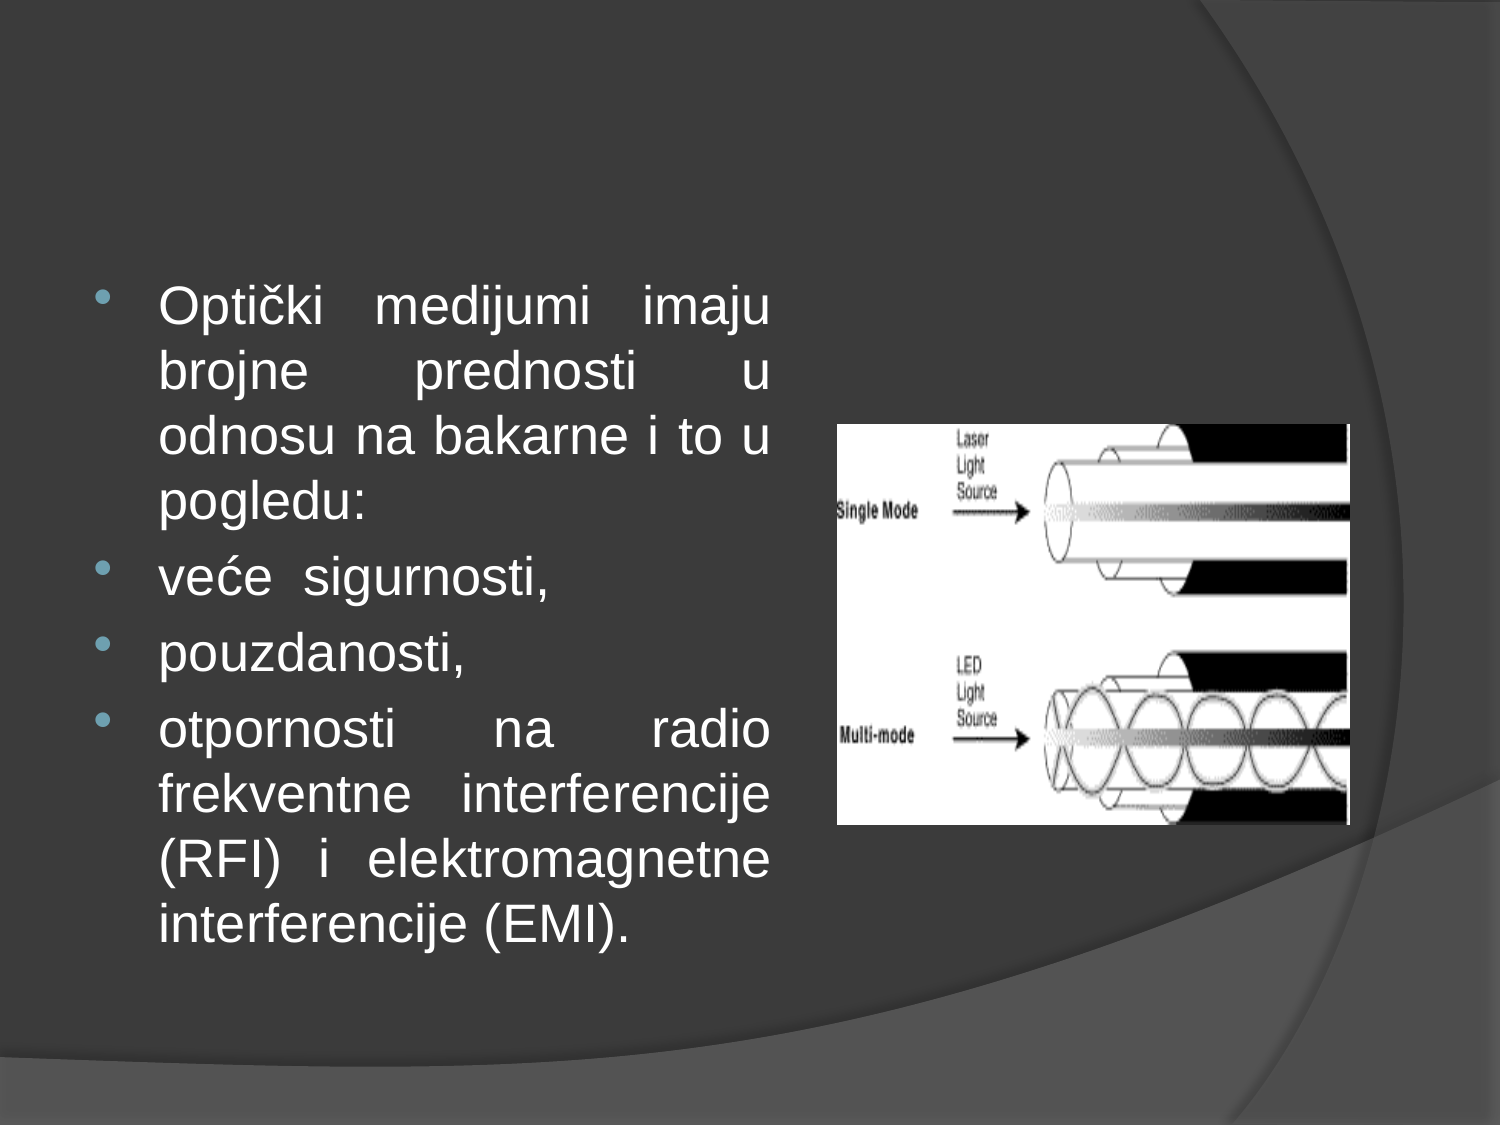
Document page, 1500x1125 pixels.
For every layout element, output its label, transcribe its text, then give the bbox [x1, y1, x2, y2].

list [837, 424, 1351, 826]
list Optički medijumi imaju brojne prednosti u odnosu na bakarne i to u pogledu: veće sigurnosti, pouzdanosti, otpornosti na radio frekventne interferencije (RFI) i elektromagnetne interferencije (EMI). [75, 262, 788, 1005]
